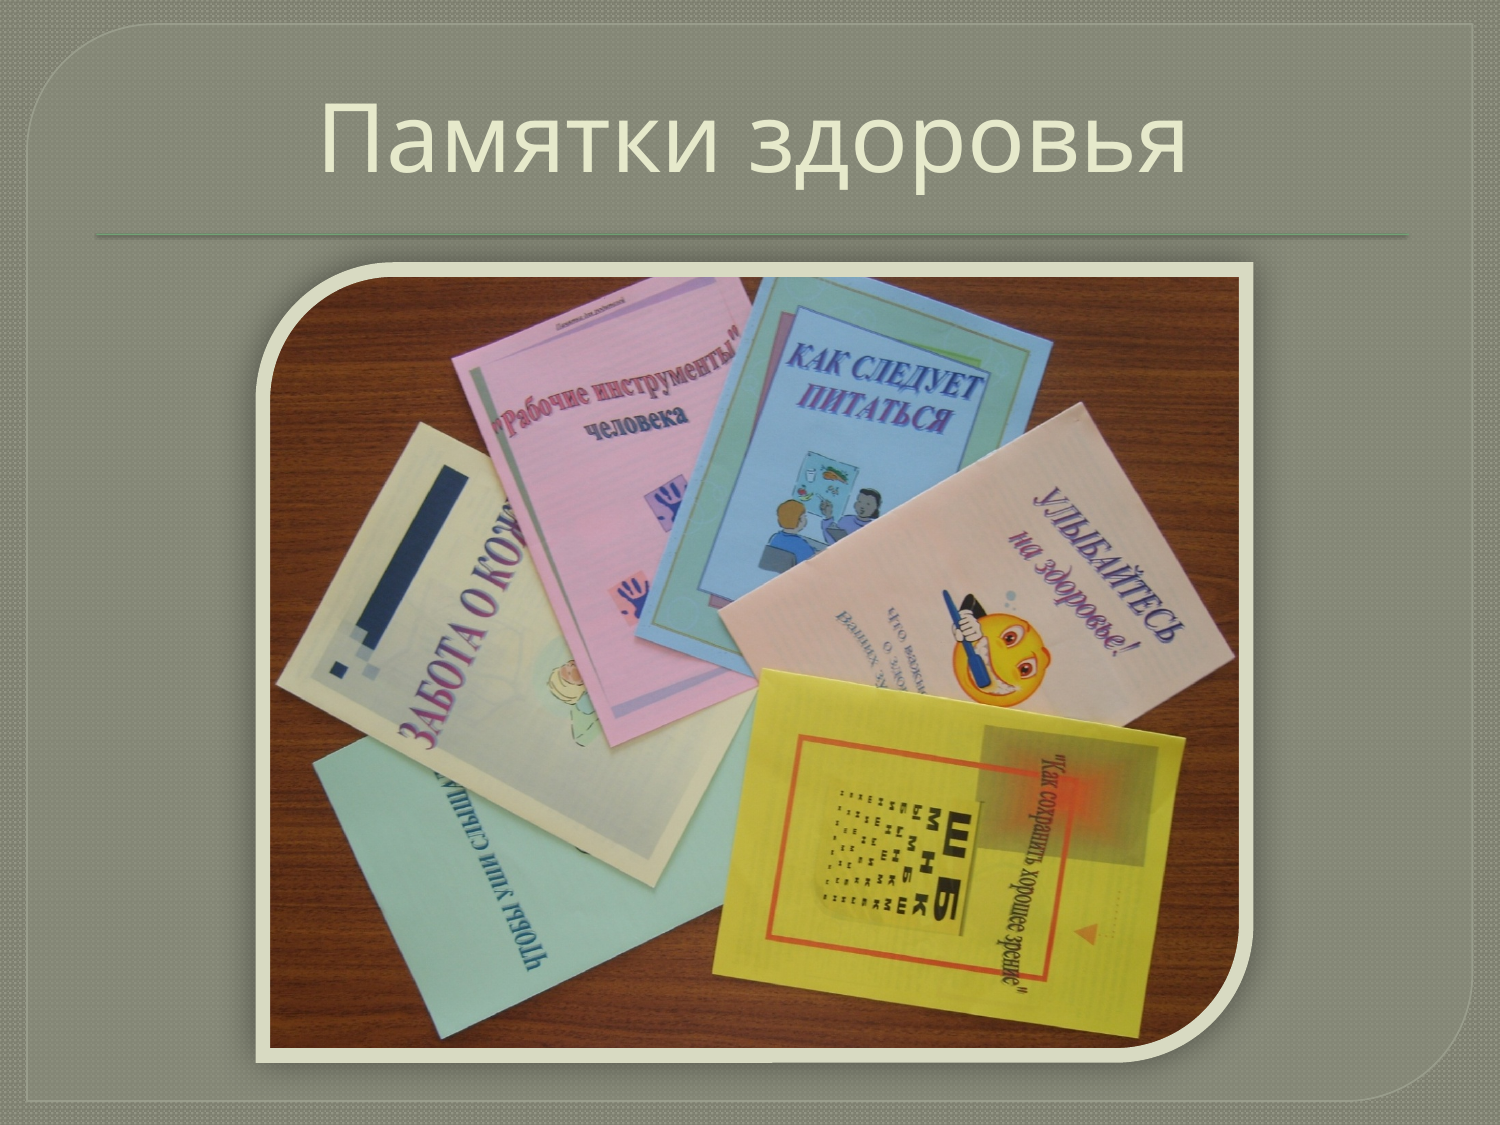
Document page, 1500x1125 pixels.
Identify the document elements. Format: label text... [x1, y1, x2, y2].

title Памятки здоровья [75, 41, 1425, 200]
picture [262, 269, 1247, 1056]
